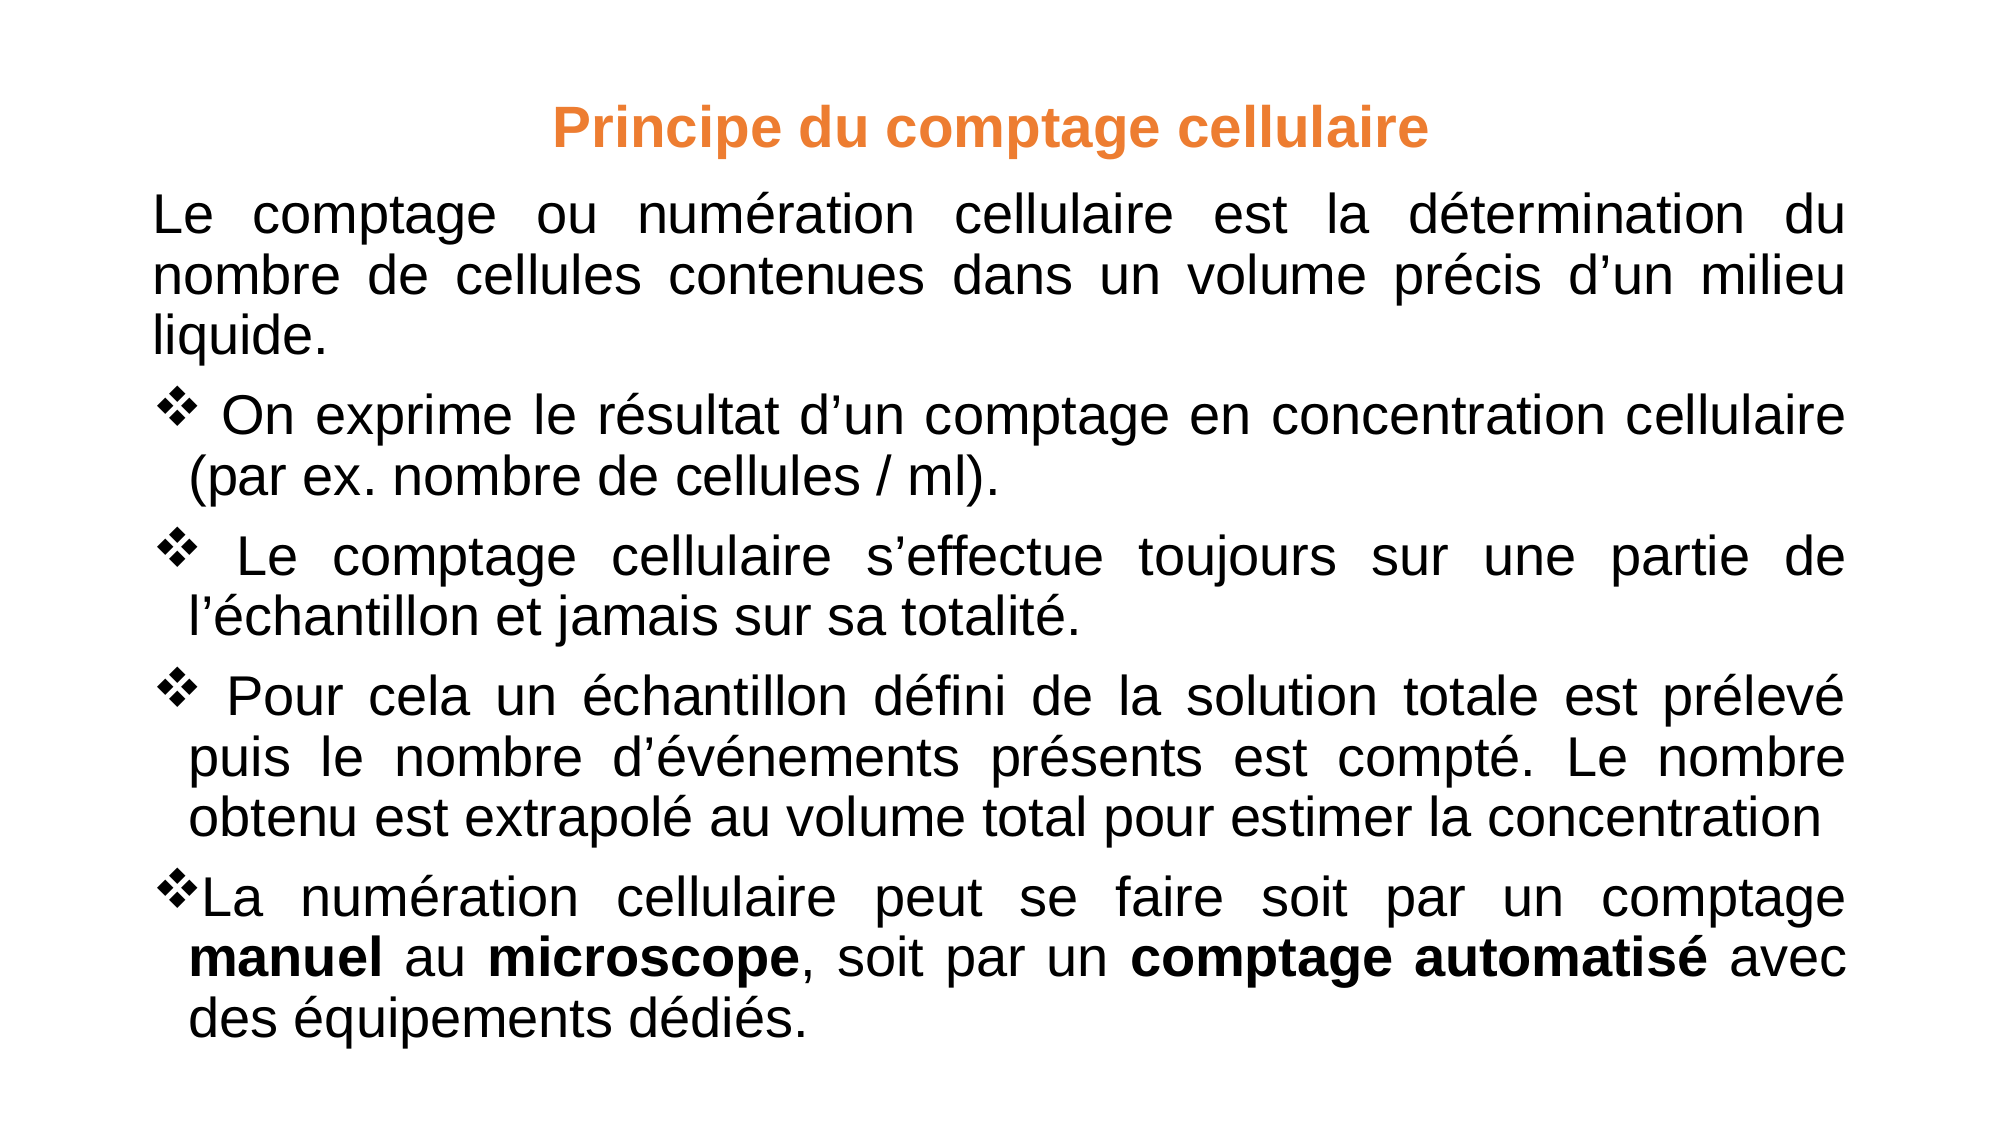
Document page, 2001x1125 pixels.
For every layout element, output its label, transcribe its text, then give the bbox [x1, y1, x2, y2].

text_box Principe du comptage cellulaire [500, 81, 1500, 167]
list Le comptage ou numération cellulaire est la détermination du nombre de cellules contenues dans un volume précis d’un milieu liquide. On exprime le résultat d’un comptage en concentration cellulaire (par ex. nombre de cellules / ml). Le comptage cellulaire s’effectue toujours sur une partie de l’échantillon et jamais sur sa totalité. Pour cela un échantillon défini de la solution totale est prélevé puis le nombre d’événements présents est compté. Le nombre obtenu est extrapolé au volume total pour estimer la concentration La numération cellulaire peut se faire soit par un comptage manuel au microscope, soit par un comptage automatisé avec des équipements dédiés. [137, 178, 1863, 1072]
